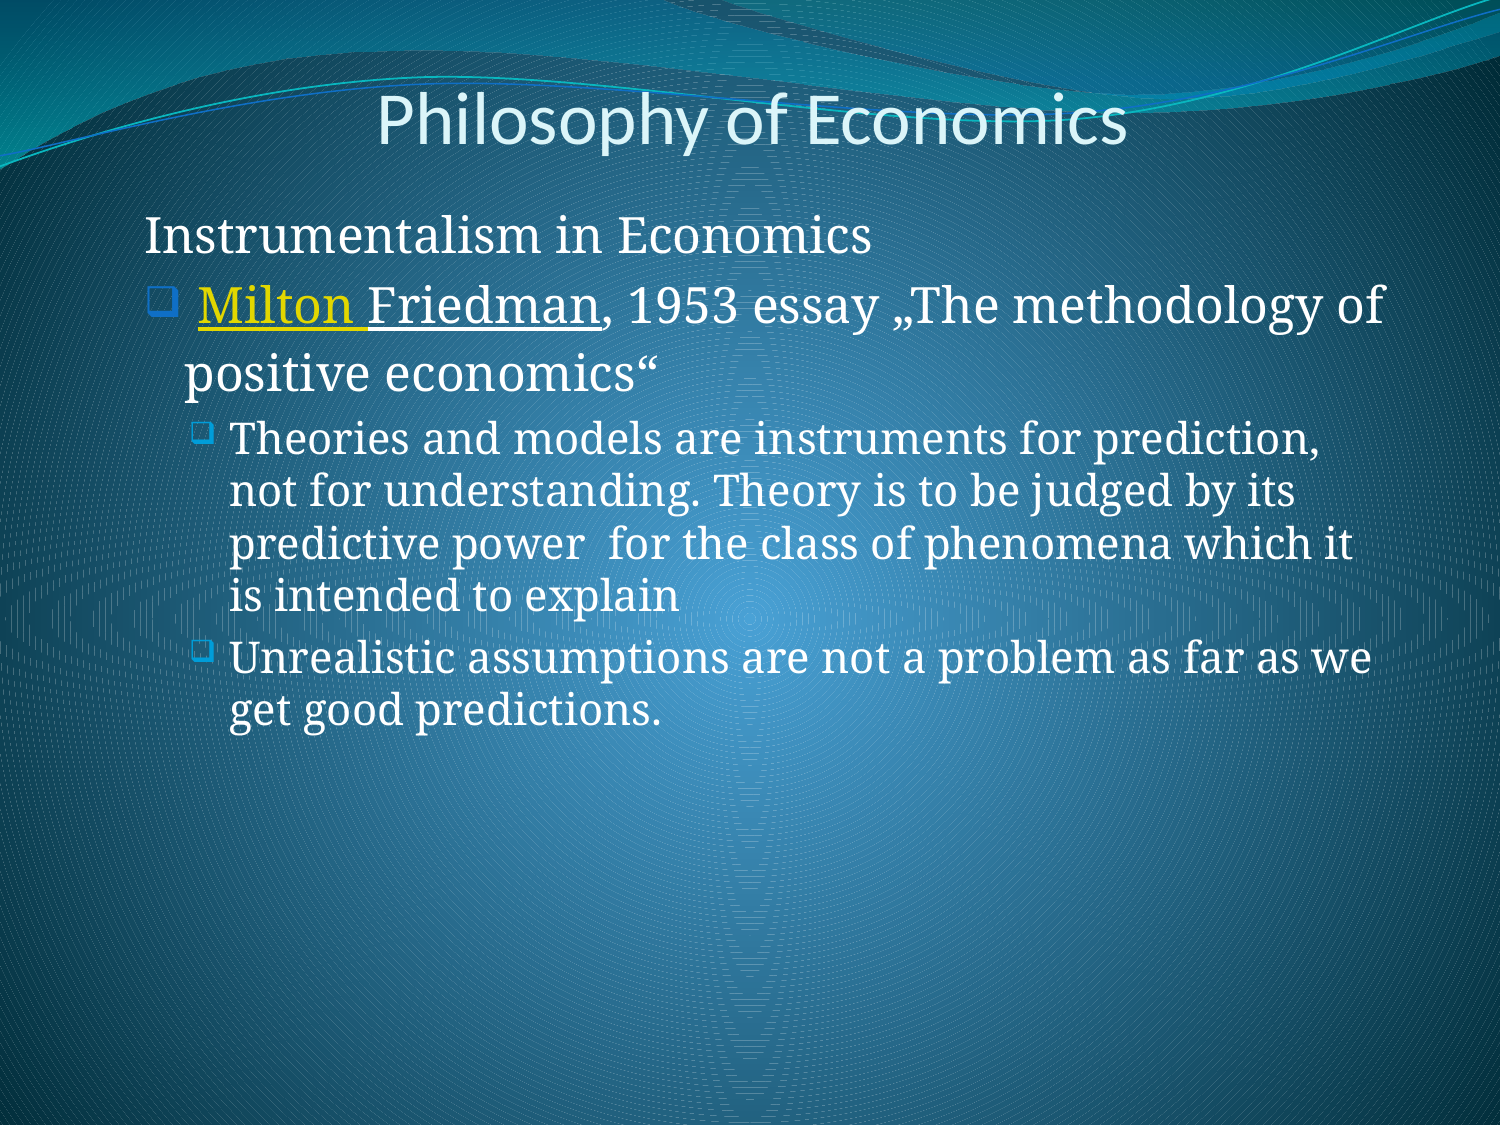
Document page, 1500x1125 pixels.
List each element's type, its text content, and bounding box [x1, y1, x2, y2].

title Philosophy of Economics [5, 19, 1500, 160]
list Instrumentalism in Economics Milton Friedman, 1953 essay „The methodology of positive economics“ Theories and models are instruments for prediction, not for understanding. Theory is to be judged by its predictive power for the class of phenomena which it is intended to explain Unrealistic assumptions are not a problem as far as we get good predictions. [64, 196, 1415, 1085]
